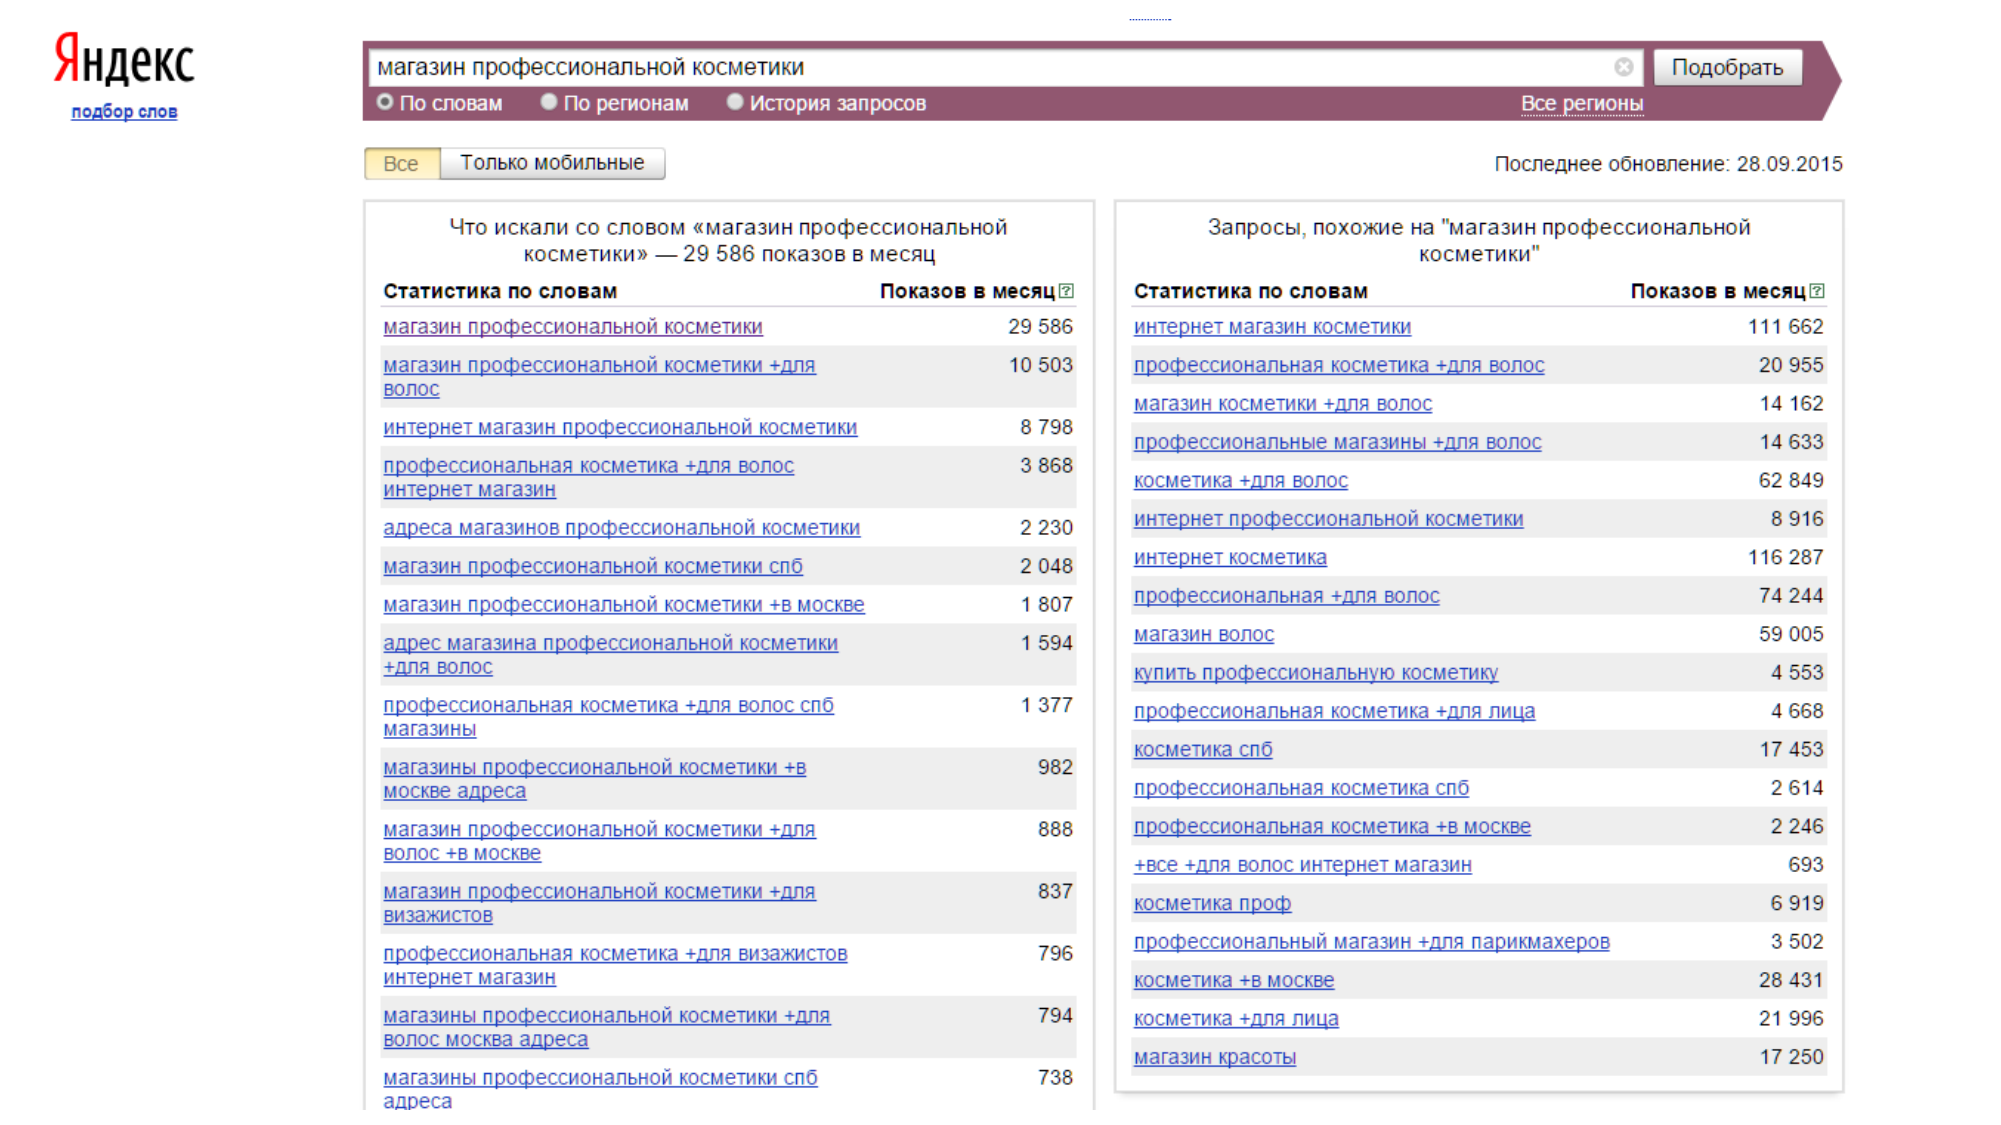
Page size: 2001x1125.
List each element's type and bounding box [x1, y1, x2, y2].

list [35, 19, 1863, 1110]
